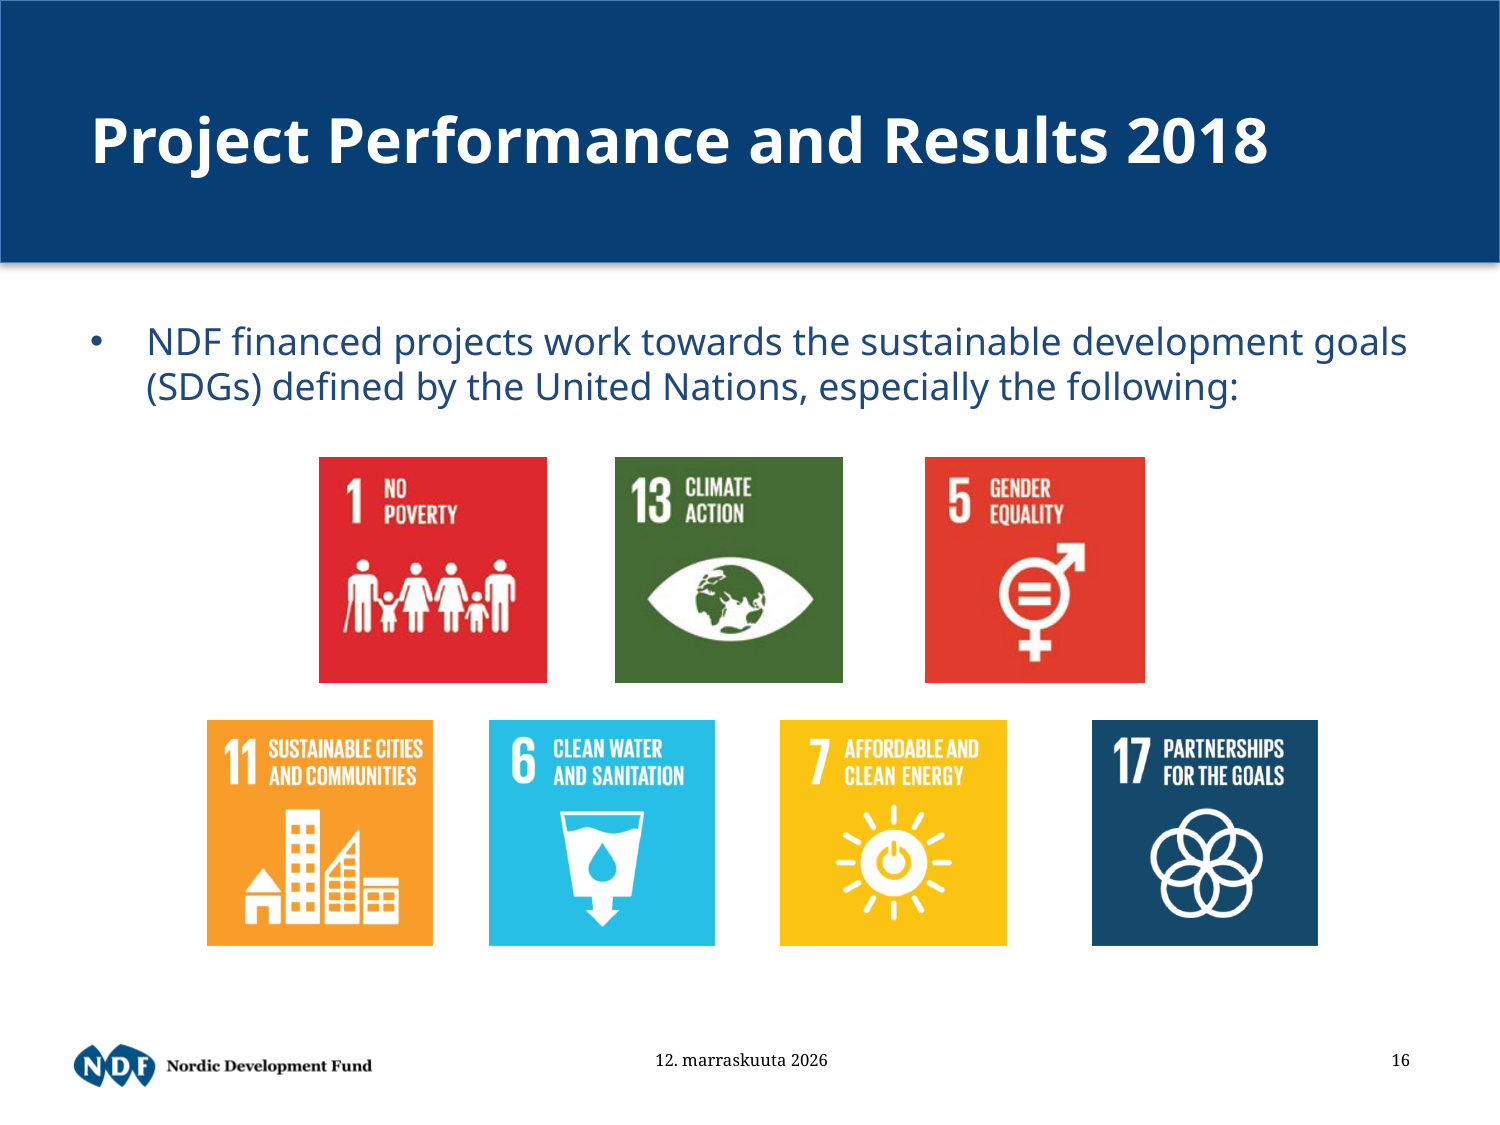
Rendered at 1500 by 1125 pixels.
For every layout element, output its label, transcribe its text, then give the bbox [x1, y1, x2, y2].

picture [207, 720, 434, 947]
picture [57, 1030, 393, 1102]
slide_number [566, 1042, 917, 1103]
picture [615, 457, 843, 684]
picture [488, 720, 715, 947]
picture [780, 720, 1007, 947]
picture [319, 457, 547, 684]
list NDF financed projects work towards the sustainable development goals (SDGs) defined by the United Nations, especially the following: [75, 310, 1425, 1005]
slide_number 16 [1074, 1042, 1425, 1103]
picture [1092, 720, 1319, 947]
picture [925, 457, 1146, 684]
title Project Performance and Results 2018 [75, 45, 1425, 233]
